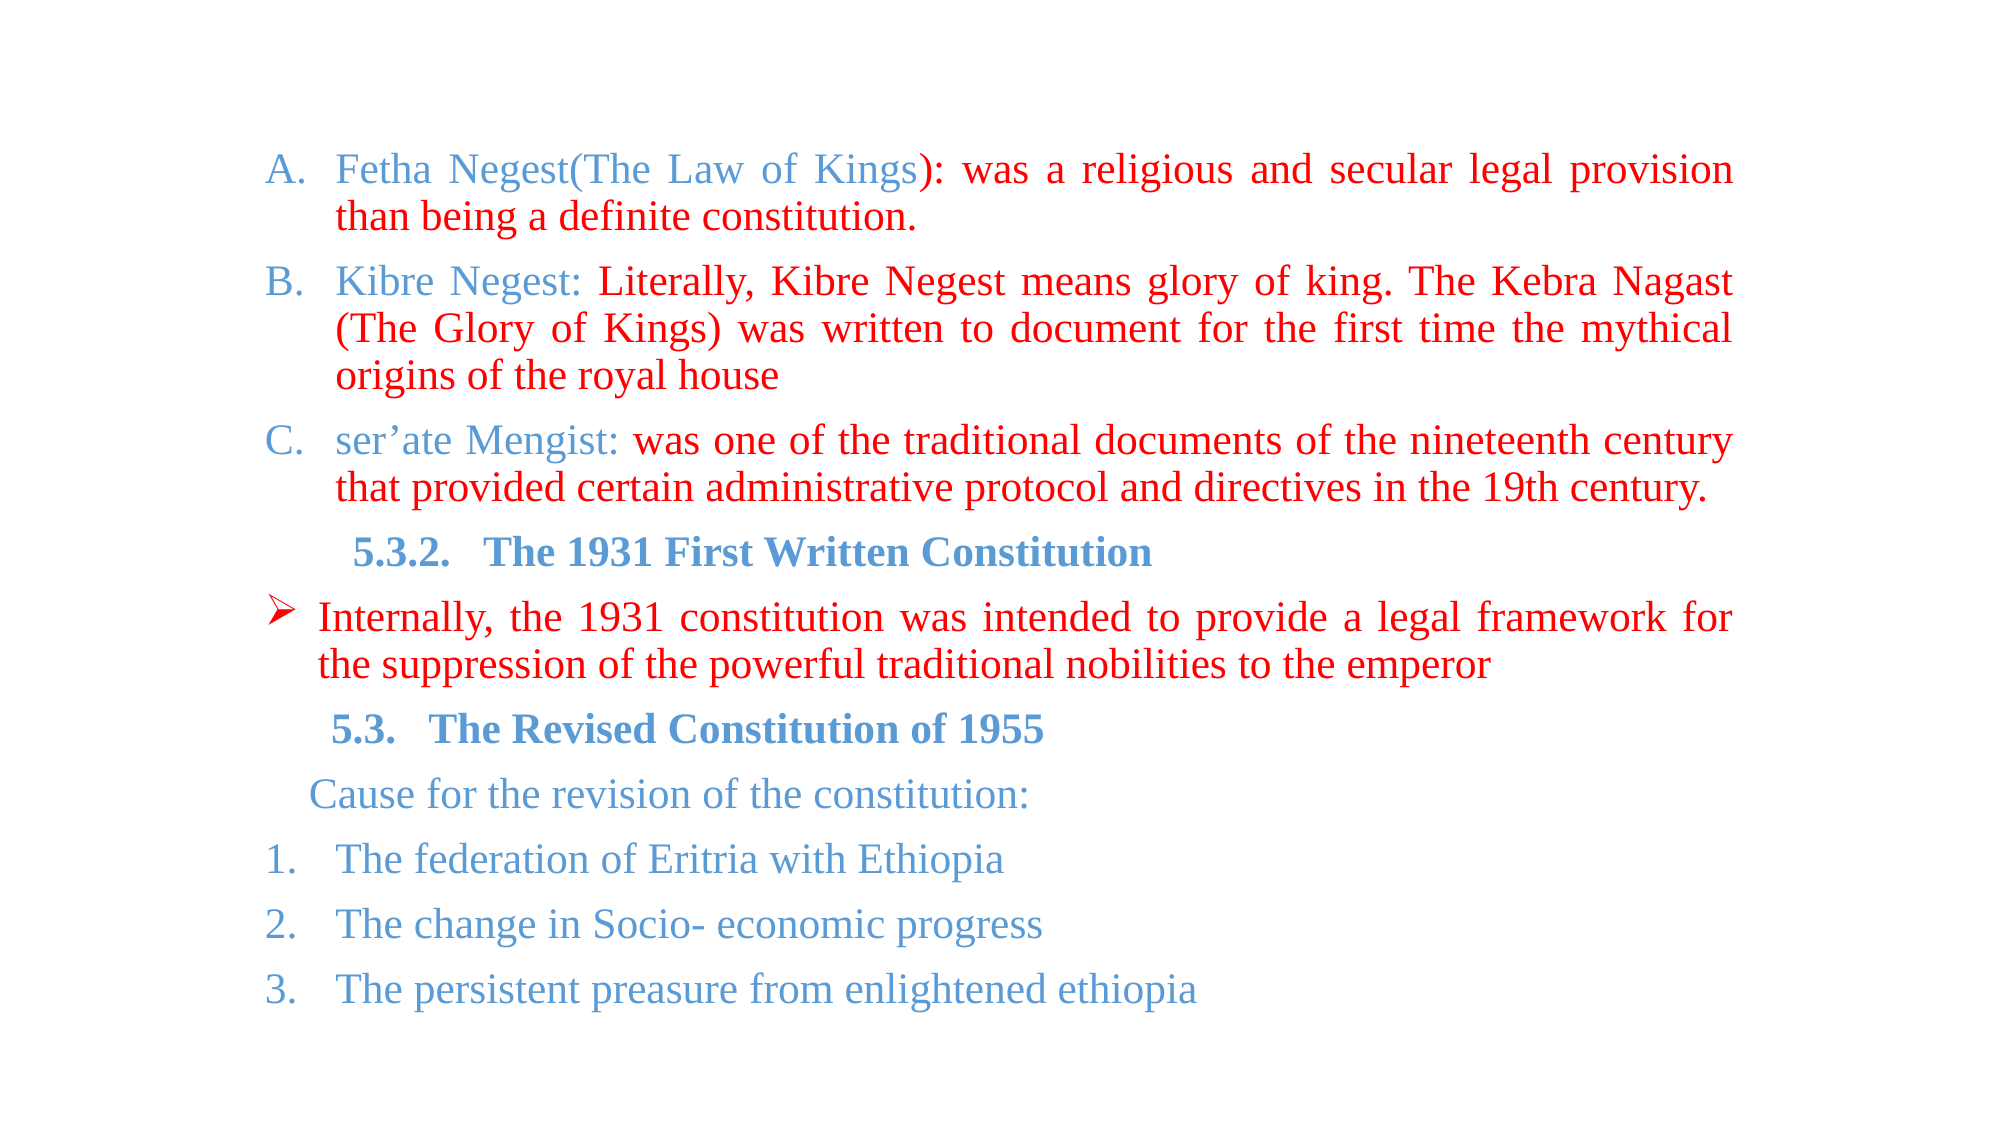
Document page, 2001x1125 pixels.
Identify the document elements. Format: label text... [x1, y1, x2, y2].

subtitle Fetha Negest(The Law of Kings): was a religious and secular legal provision than being a definite constitution. Kibre Negest: Literally, Kibre Negest means glory of king. The Kebra Nagast (The Glory of Kings) was written to document for the first time the mythical origins of the royal house ser’ate Mengist: was one of the traditional documents of the nineteenth century that provided certain administrative protocol and directives in the 19th century. 5.3.2. The 1931 First Written Constitution Internally, the 1931 constitution was intended to provide a legal framework for the suppression of the powerful traditional nobilities to the emperor 5.3. The Revised Constitution of 1955 Cause for the revision of the constitution: The federation of Eritria with Ethiopia The change in Socio- economic progress The persistent preasure from enlightened ethiopia [249, 68, 1750, 1033]
